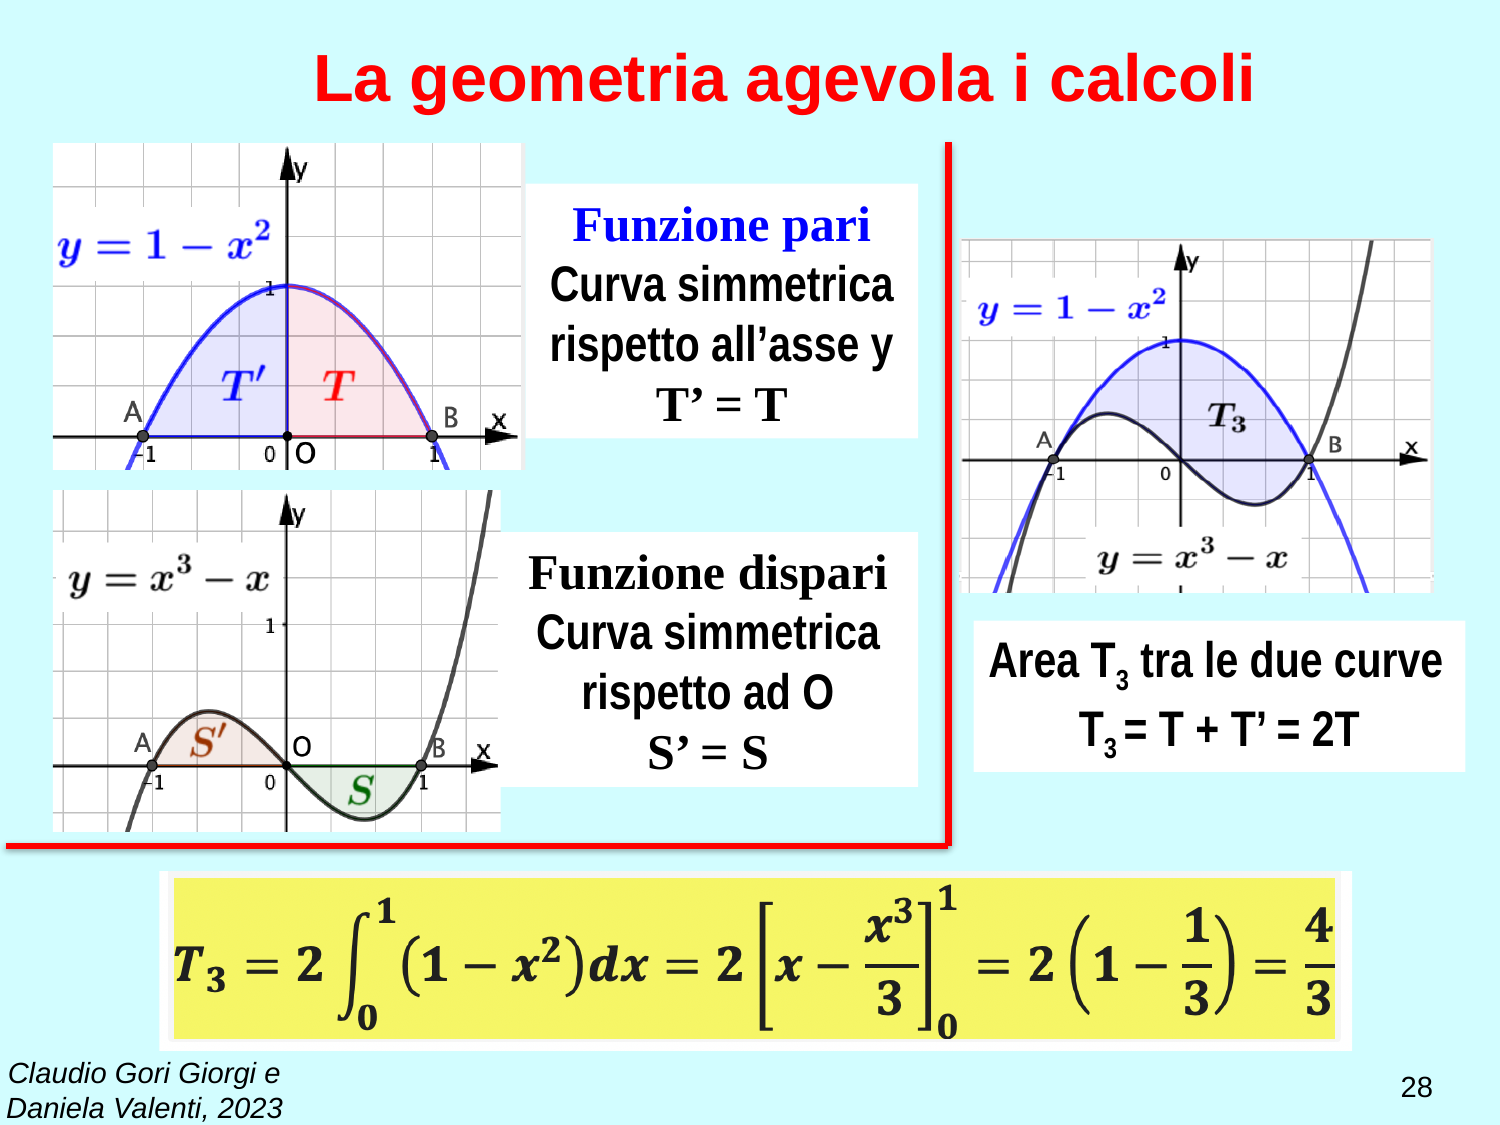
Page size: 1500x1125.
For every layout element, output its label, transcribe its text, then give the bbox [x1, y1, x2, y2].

picture [159, 871, 1353, 1051]
text_box Area T3 tra le due curve T3 = T + T’ = 2T [973, 620, 1466, 772]
slide_number 28 [1097, 1060, 1449, 1125]
text_box La geometria agevola i calcoli [159, 27, 1412, 122]
footer Claudio Gori Giorgi e Daniela Valenti, 2023 [0, 1046, 319, 1125]
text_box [5, 141, 949, 847]
picture [958, 238, 1434, 593]
